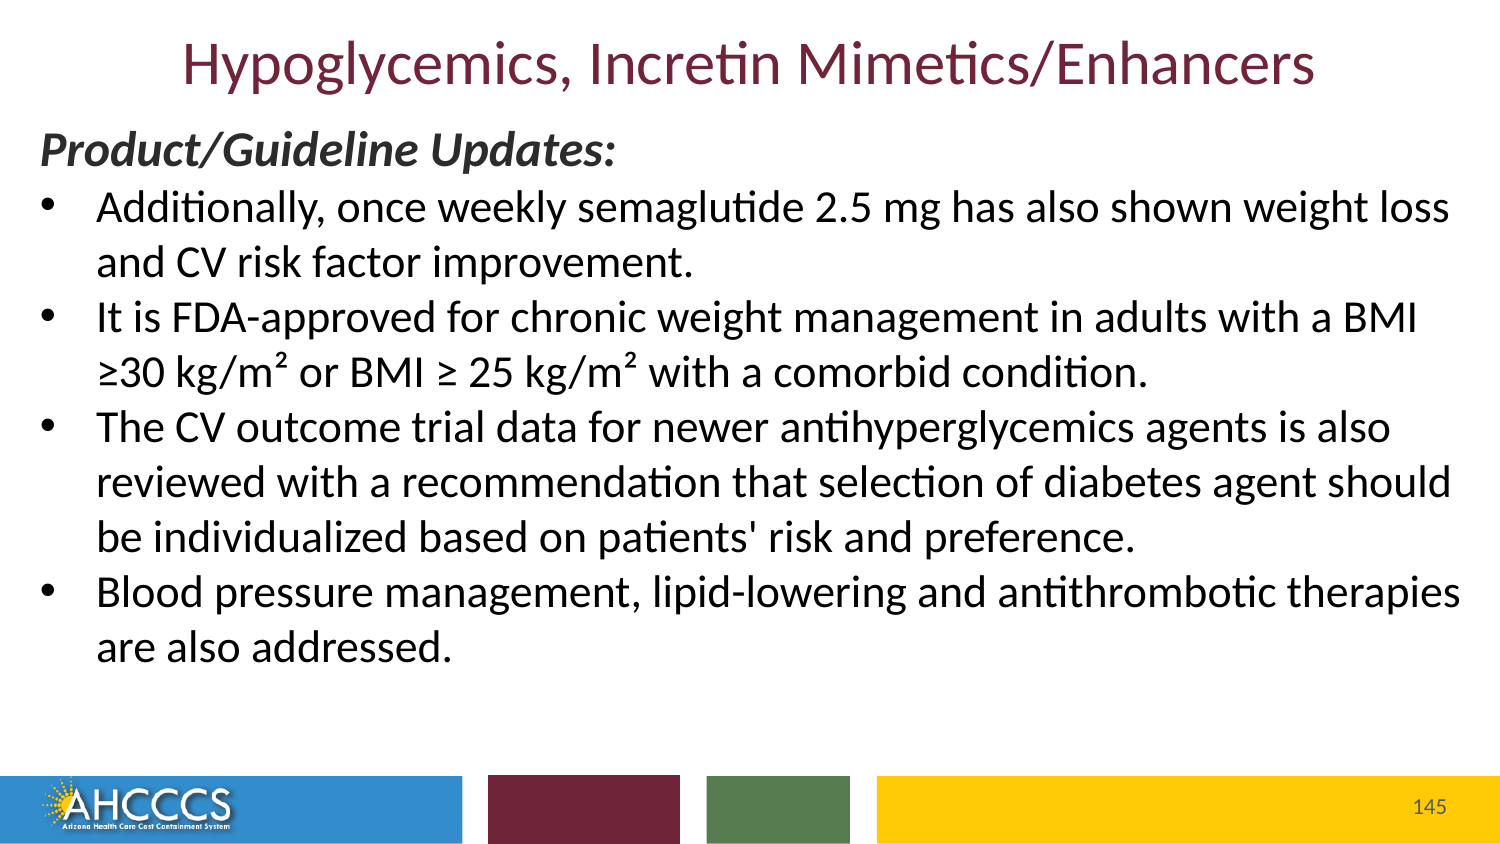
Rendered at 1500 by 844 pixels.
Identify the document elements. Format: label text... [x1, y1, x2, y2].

list Product/Guideline Updates: Additionally, once weekly semaglutide 2.5 mg has also shown weight loss and CV risk factor improvement. It is FDA-approved for chronic weight management in adults with a BMI ≥30 kg/m² or BMI ≥ 25 kg/m² with a comorbid condition. The CV outcome trial data for newer antihyperglycemics agents is also reviewed with a recommendation that selection of diabetes agent should be individualized based on patients' risk and preference. Blood pressure management, lipid-lowering and antithrombotic therapies are also addressed. [24, 109, 1488, 697]
title Hypoglycemics, Incretin Mimetics/Enhancers [75, 21, 1425, 109]
picture [42, 776, 230, 830]
